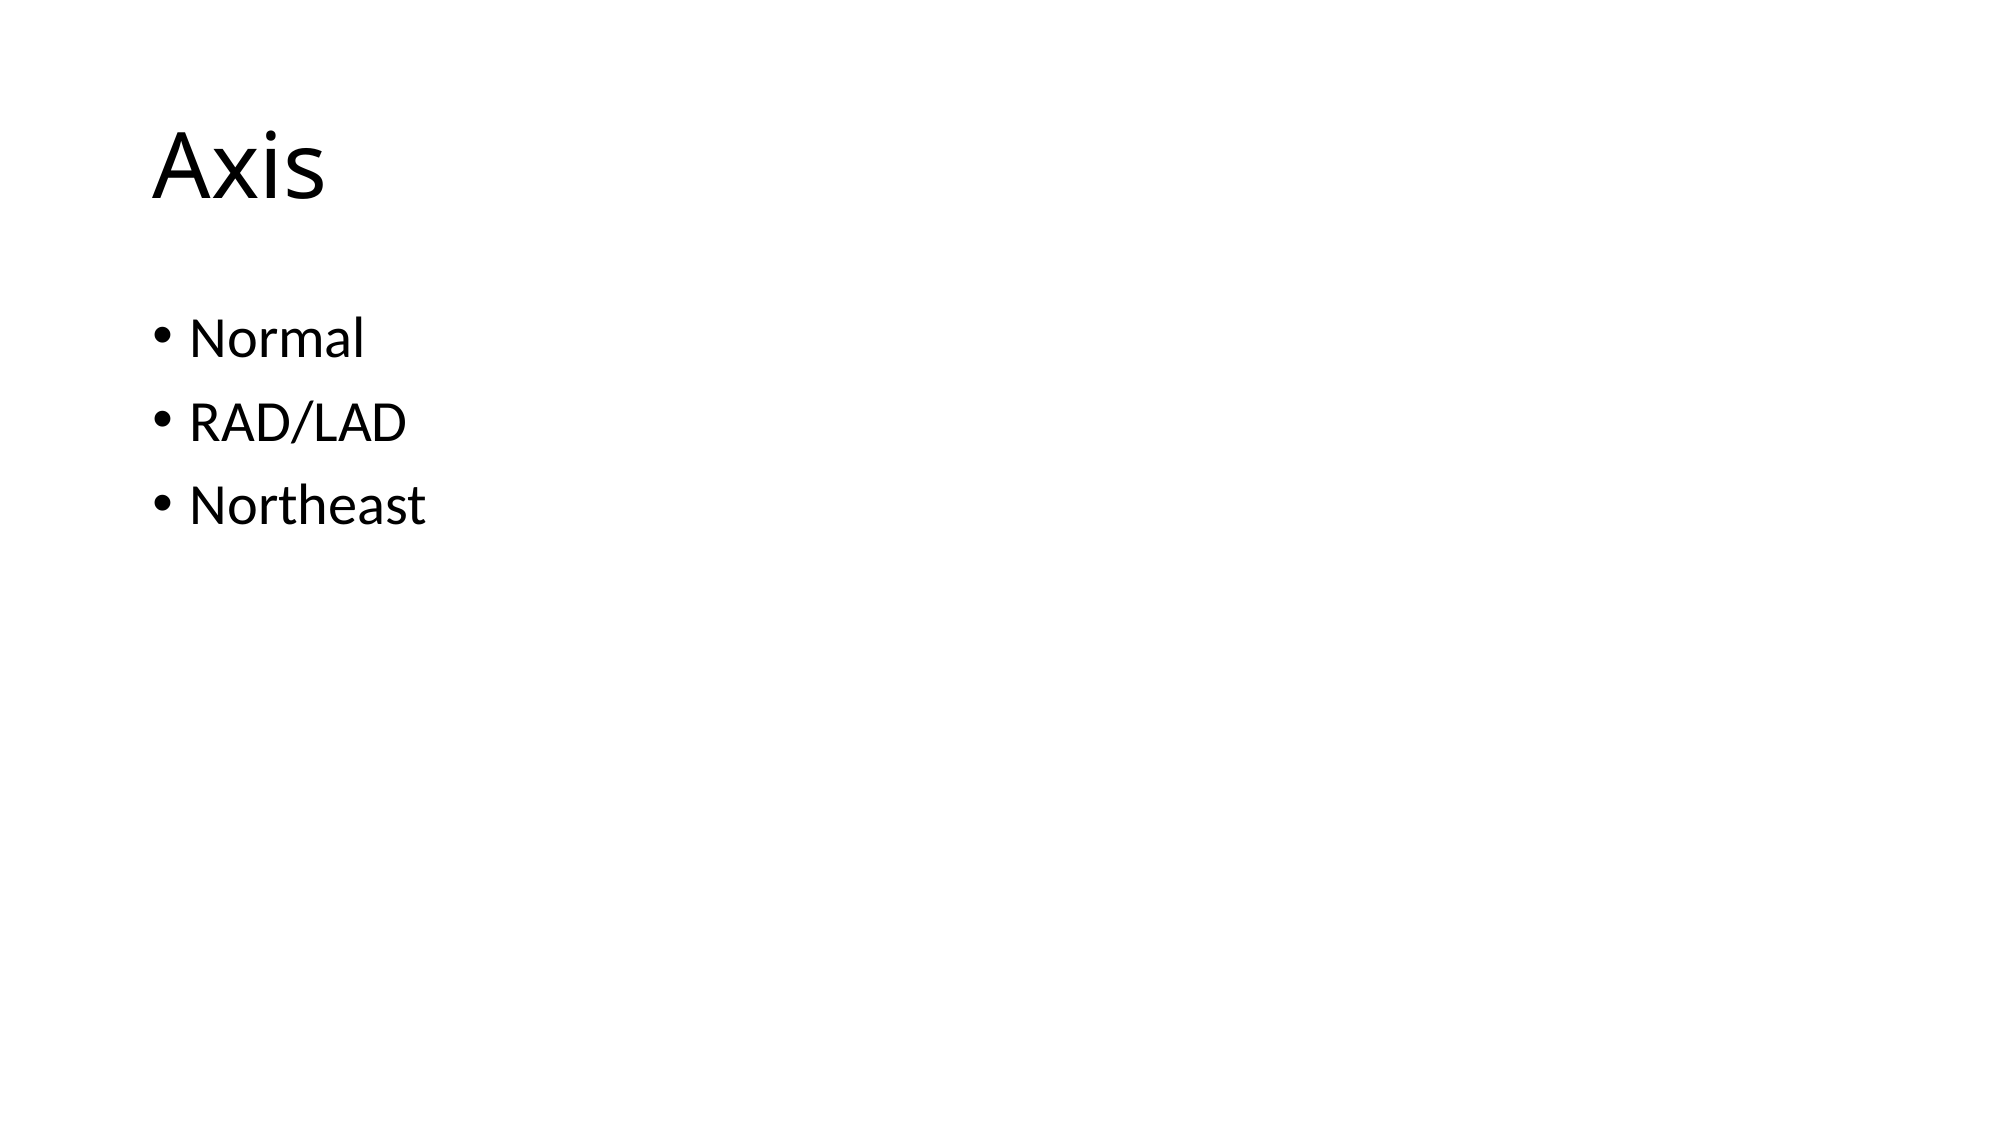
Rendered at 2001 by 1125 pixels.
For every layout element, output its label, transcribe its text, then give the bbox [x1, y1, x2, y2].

list Normal RAD/LAD Northeast [137, 299, 1863, 1014]
title Axis [137, 59, 1863, 278]
